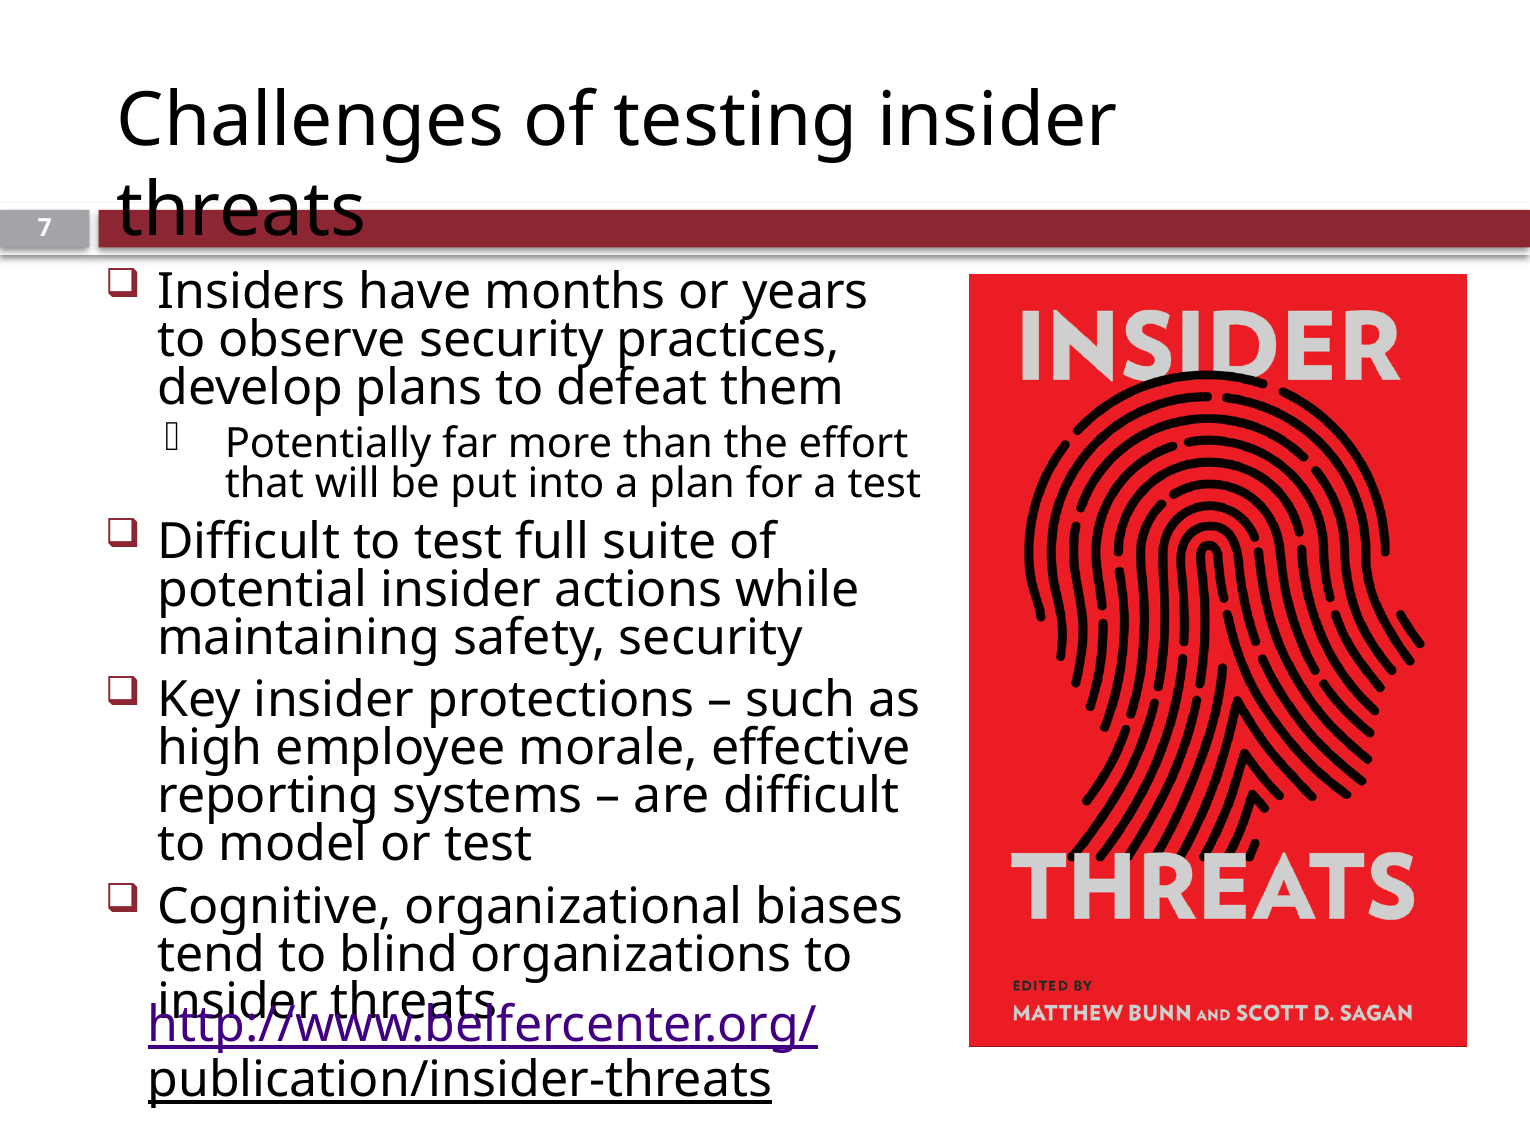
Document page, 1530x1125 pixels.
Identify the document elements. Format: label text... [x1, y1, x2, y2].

text_box http://www.belfercenter.org/ publication/insider-threats [132, 990, 898, 1115]
title Challenges of testing insider threats [101, 24, 1403, 207]
picture [969, 274, 1468, 1048]
slide_number 7 [0, 208, 90, 249]
list Insiders have months or years to observe security practices, develop plans to defeat them Potentially far more than the effort that will be put into a plan for a test Difficult to test full suite of potential insider actions while maintaining safety, security Key insider protections – such as high employee morale, effective reporting systems – are difficult to model or test Cognitive, organizational biases tend to blind organizations to insider threats [90, 262, 940, 938]
